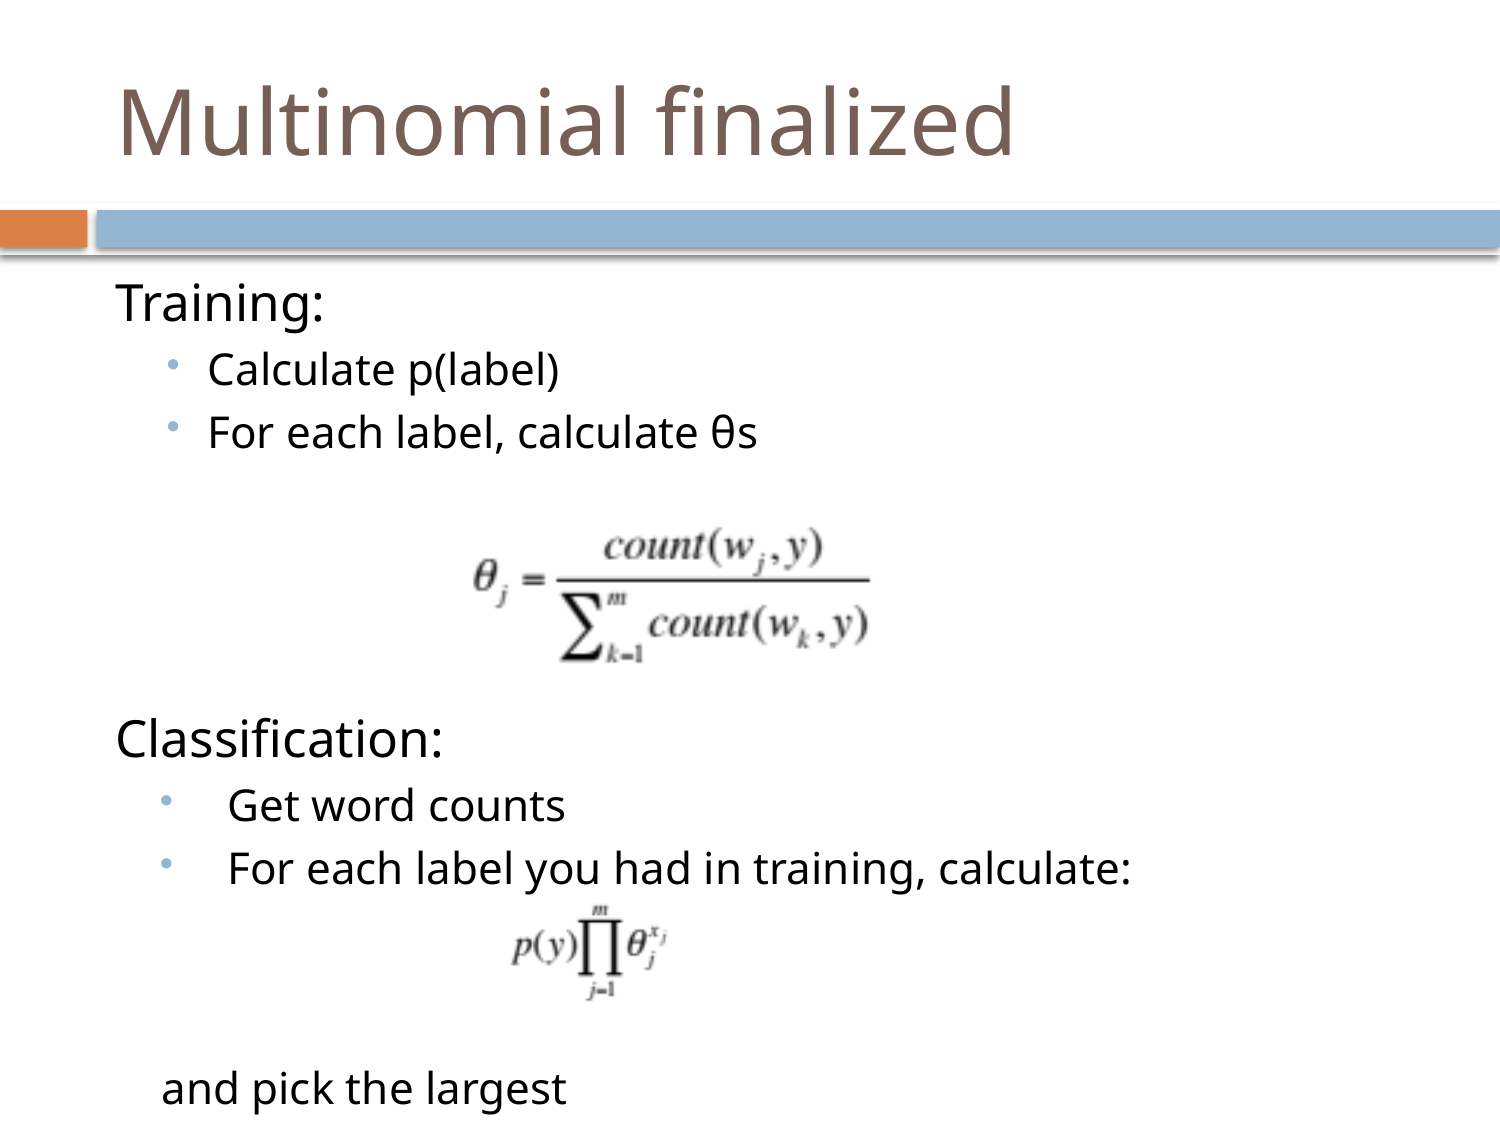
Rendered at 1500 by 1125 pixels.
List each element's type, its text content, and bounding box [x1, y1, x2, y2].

title Multinomial finalized [100, 37, 1438, 200]
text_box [468, 514, 877, 669]
list Training: Calculate p(label) For each label, calculate θs Classification: Get word counts For each label you had in training, calculate: and pick the largest [100, 262, 1438, 1125]
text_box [505, 890, 674, 1007]
